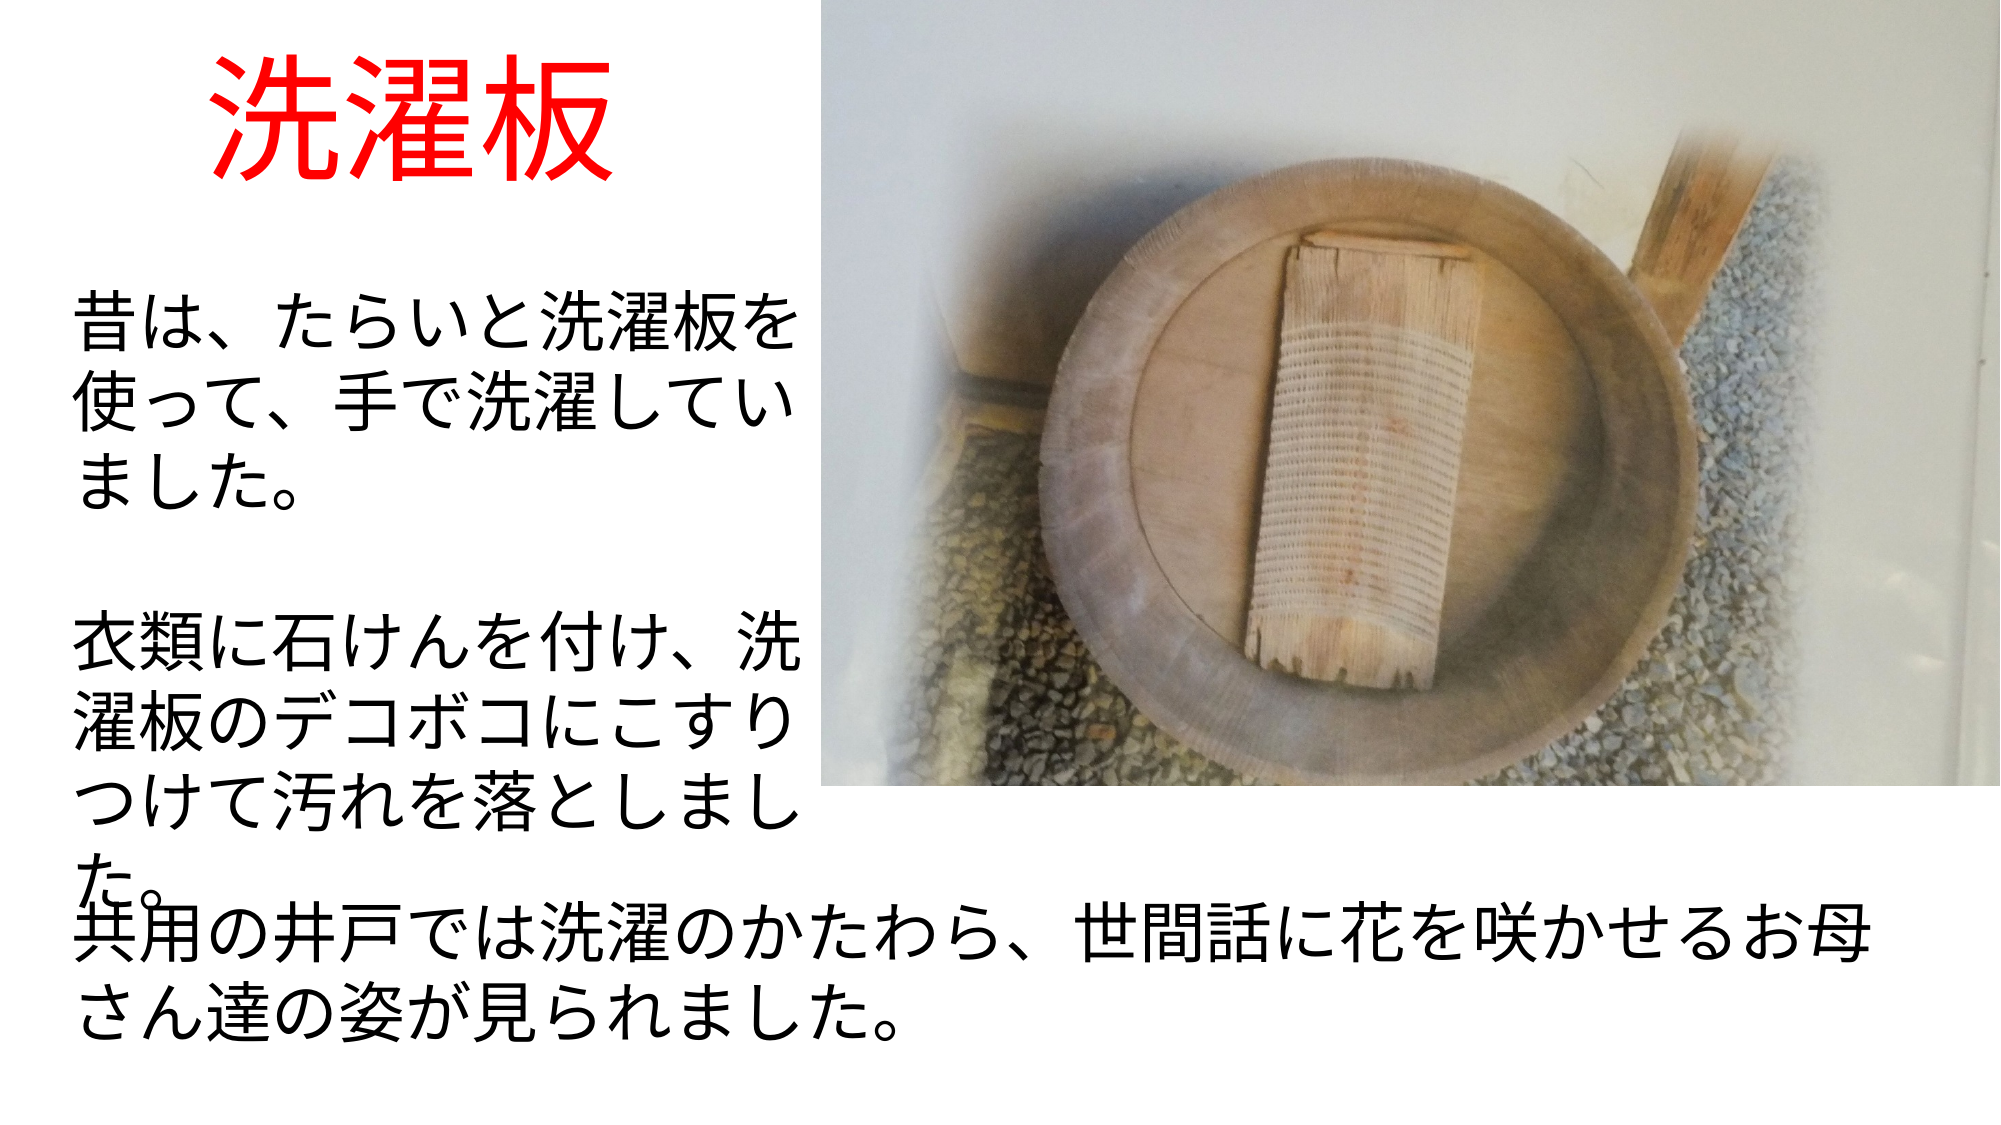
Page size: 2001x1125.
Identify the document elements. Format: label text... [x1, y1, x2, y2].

text_box 共用の井戸では洗濯のかたわら、世間話に花を咲かせるお母さん達の姿が見られました。 [56, 883, 1893, 1058]
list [821, 0, 2000, 786]
text_box 洗濯板 [0, 25, 821, 205]
text_box 昔は、たらいと洗濯板を使って、手で洗濯していました。 衣類に石けんを付け、洗濯板のデコボコにこすりつけて汚れを落としました。 [56, 272, 822, 883]
